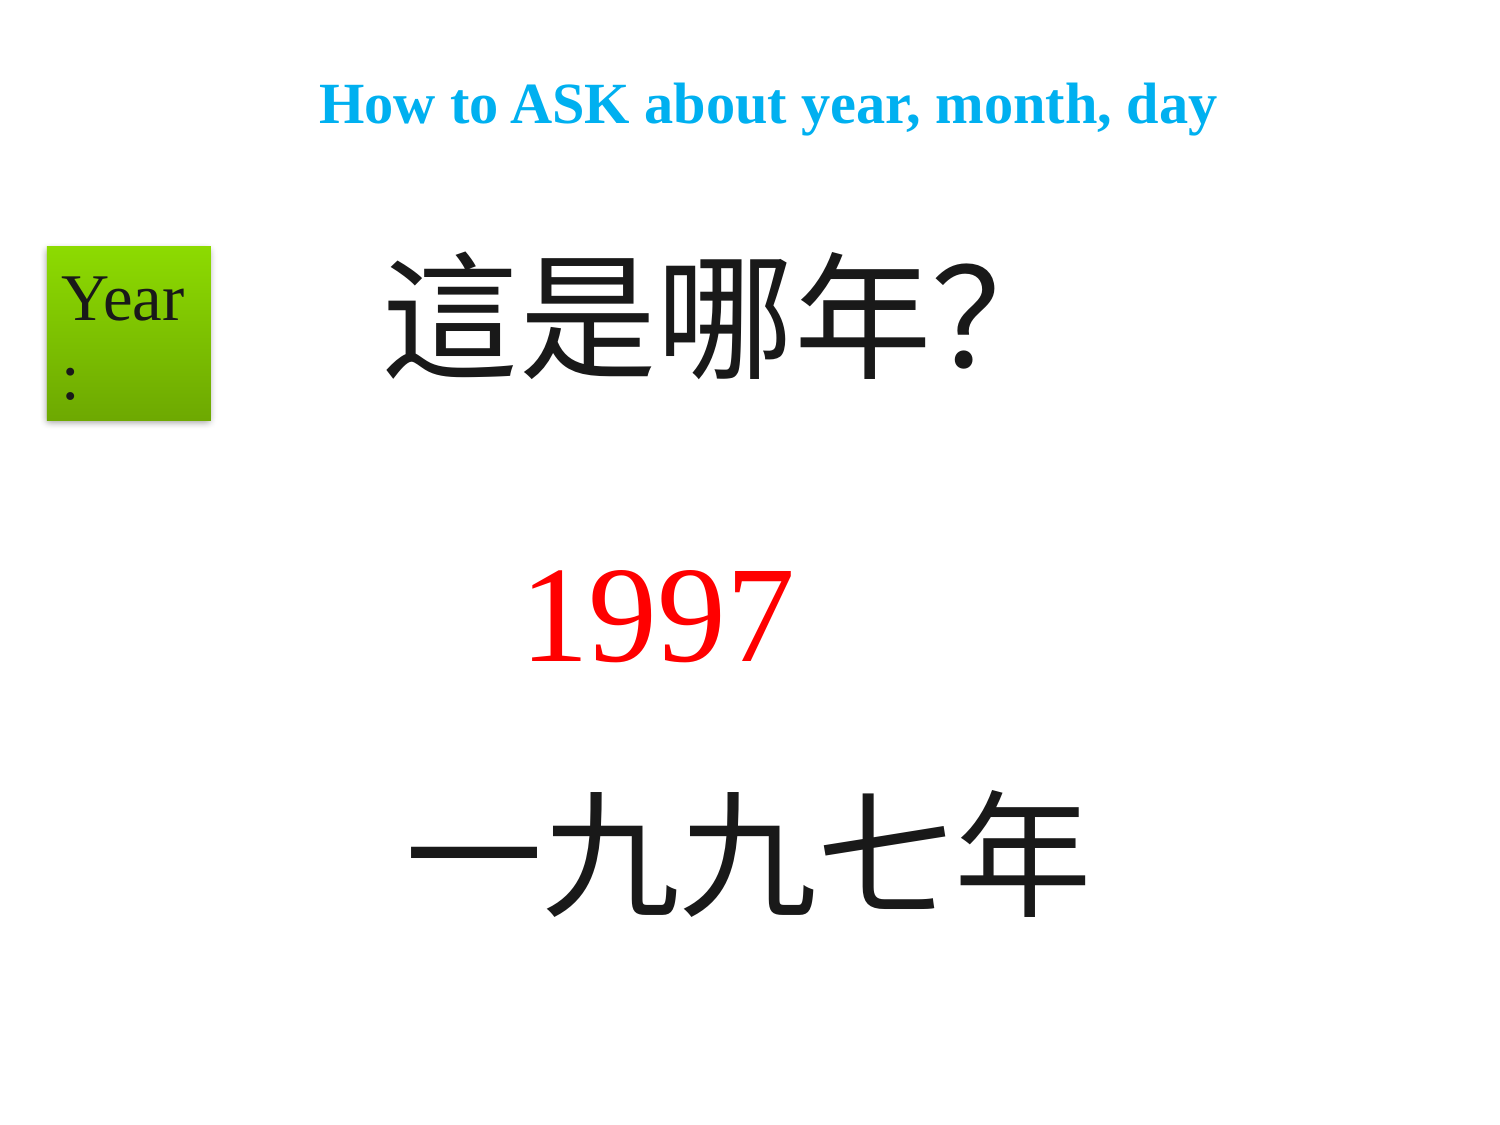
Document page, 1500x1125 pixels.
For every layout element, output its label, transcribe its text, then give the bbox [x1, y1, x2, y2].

text_box Year: [46, 246, 211, 421]
text_box 1997 [505, 516, 811, 697]
text_box 這是哪年？ [366, 223, 1085, 404]
text_box 一九九七年 [390, 761, 1108, 942]
title How to ASK about year, month, day [87, 49, 1451, 151]
